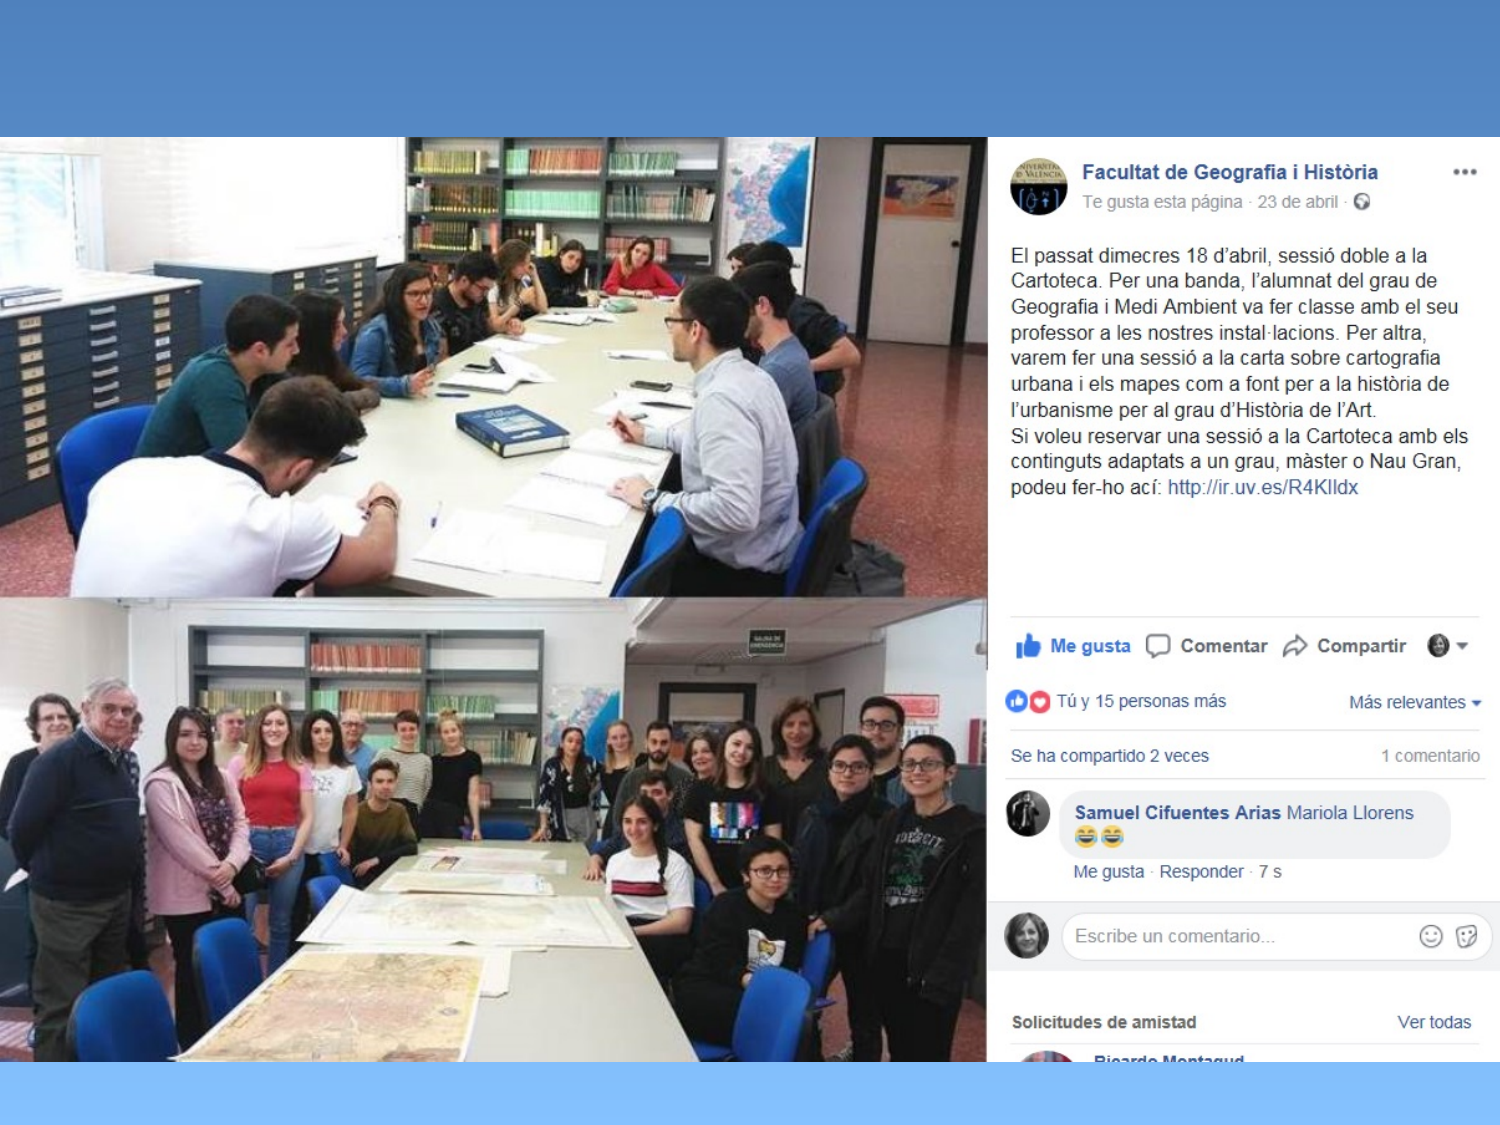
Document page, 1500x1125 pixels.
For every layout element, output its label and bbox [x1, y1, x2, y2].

picture [0, 136, 1500, 1062]
